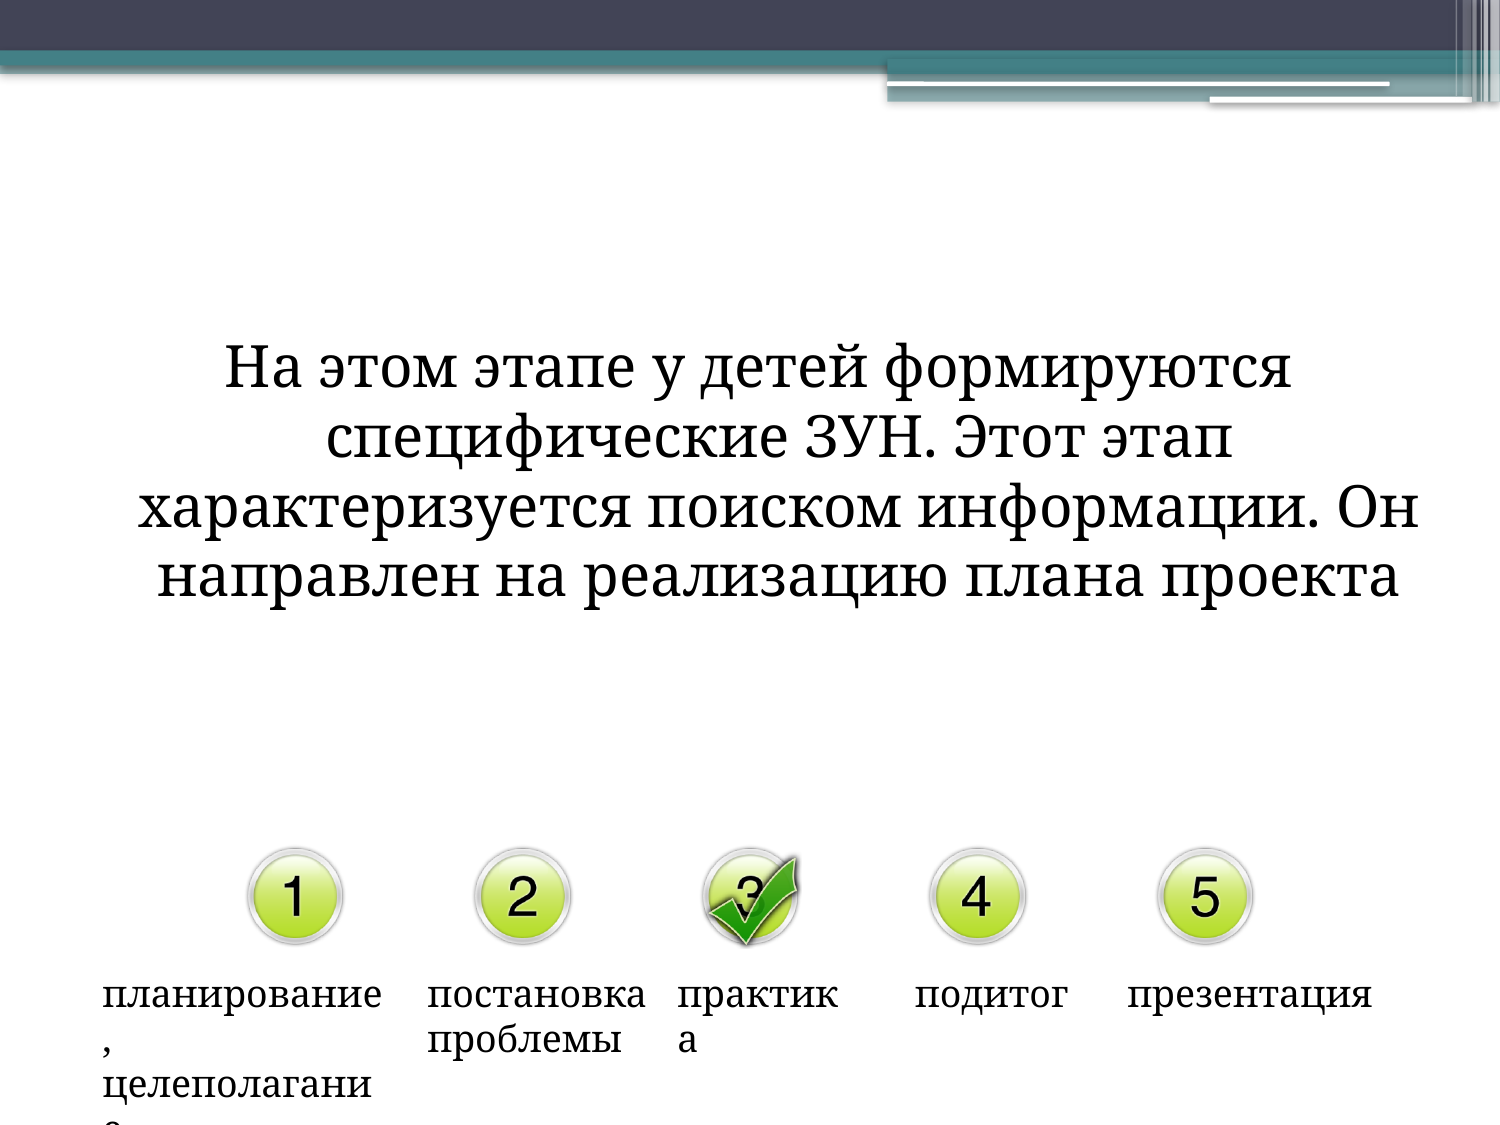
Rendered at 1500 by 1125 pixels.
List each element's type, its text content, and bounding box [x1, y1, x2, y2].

text_box постановка проблемы [412, 962, 662, 1068]
picture [698, 844, 802, 949]
picture [925, 844, 1030, 949]
text_box презентация [1112, 962, 1388, 1023]
list На этом этапе у детей формируются специфические ЗУН. Этот этап характеризуется поиском информации. Он направлен на реализацию плана проекта [24, 125, 1474, 813]
picture [1153, 844, 1257, 949]
text_box планирование, целеполагание [87, 962, 400, 1125]
text_box подитог [900, 962, 1100, 1023]
picture [243, 844, 347, 949]
picture [470, 844, 575, 949]
text_box практика [662, 962, 863, 1068]
